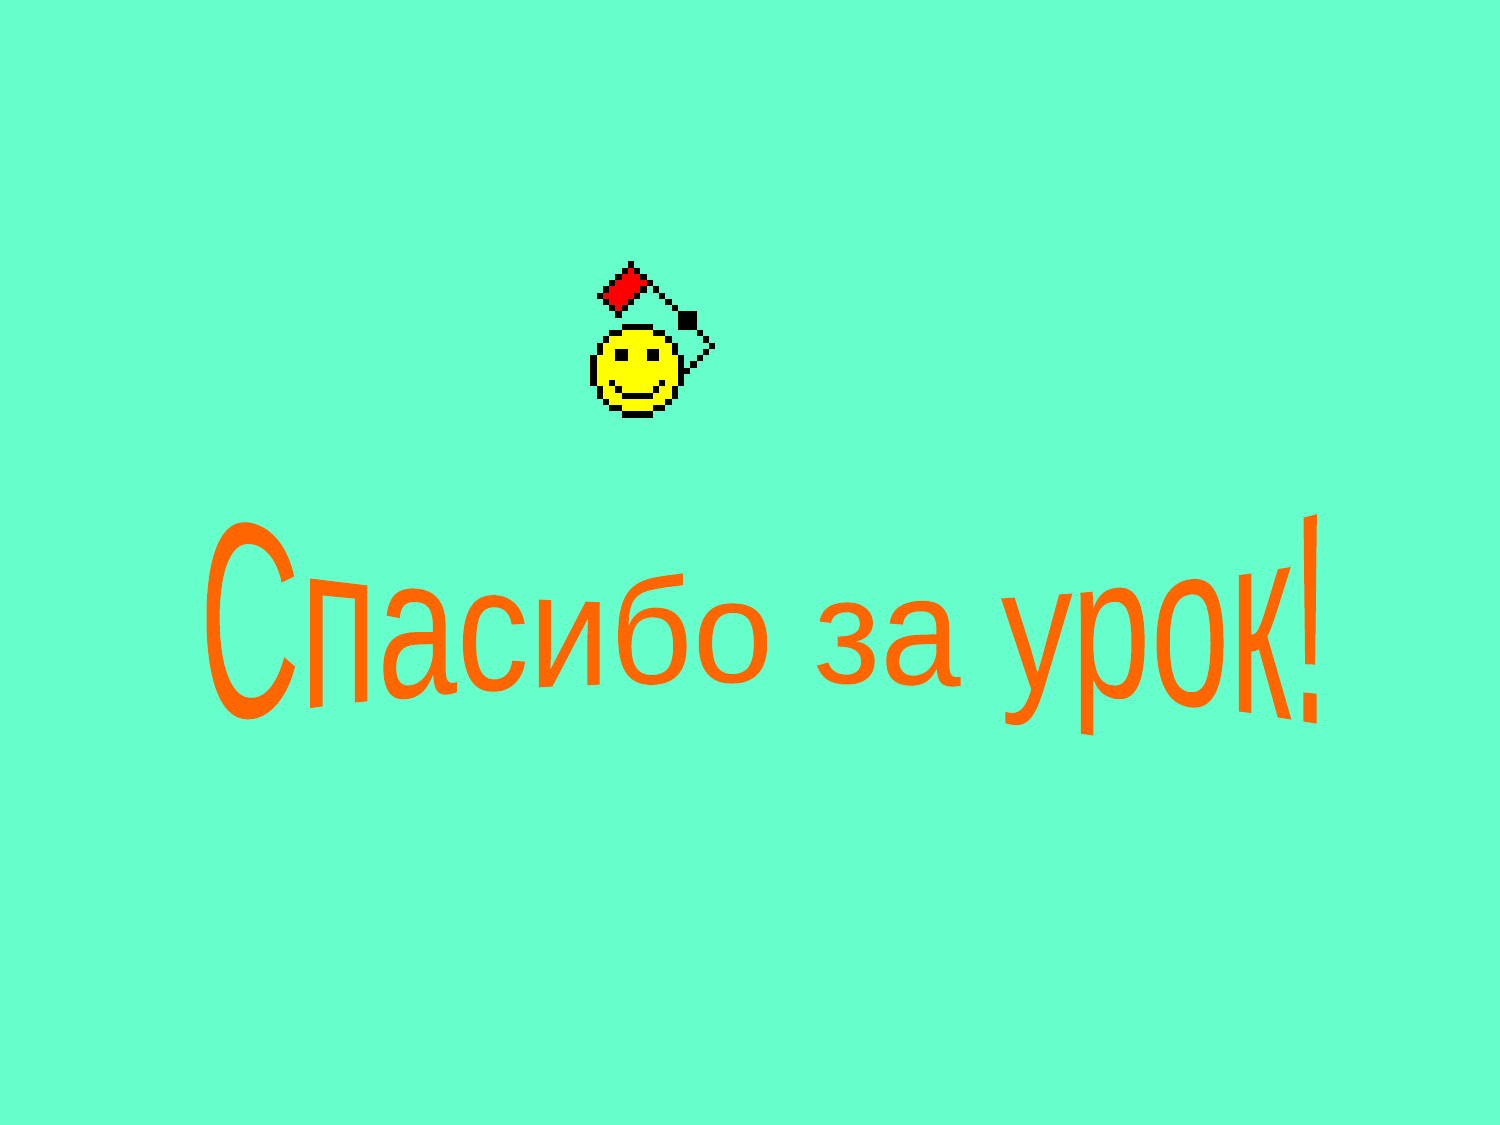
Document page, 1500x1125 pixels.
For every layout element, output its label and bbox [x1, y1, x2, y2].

picture [572, 243, 747, 418]
